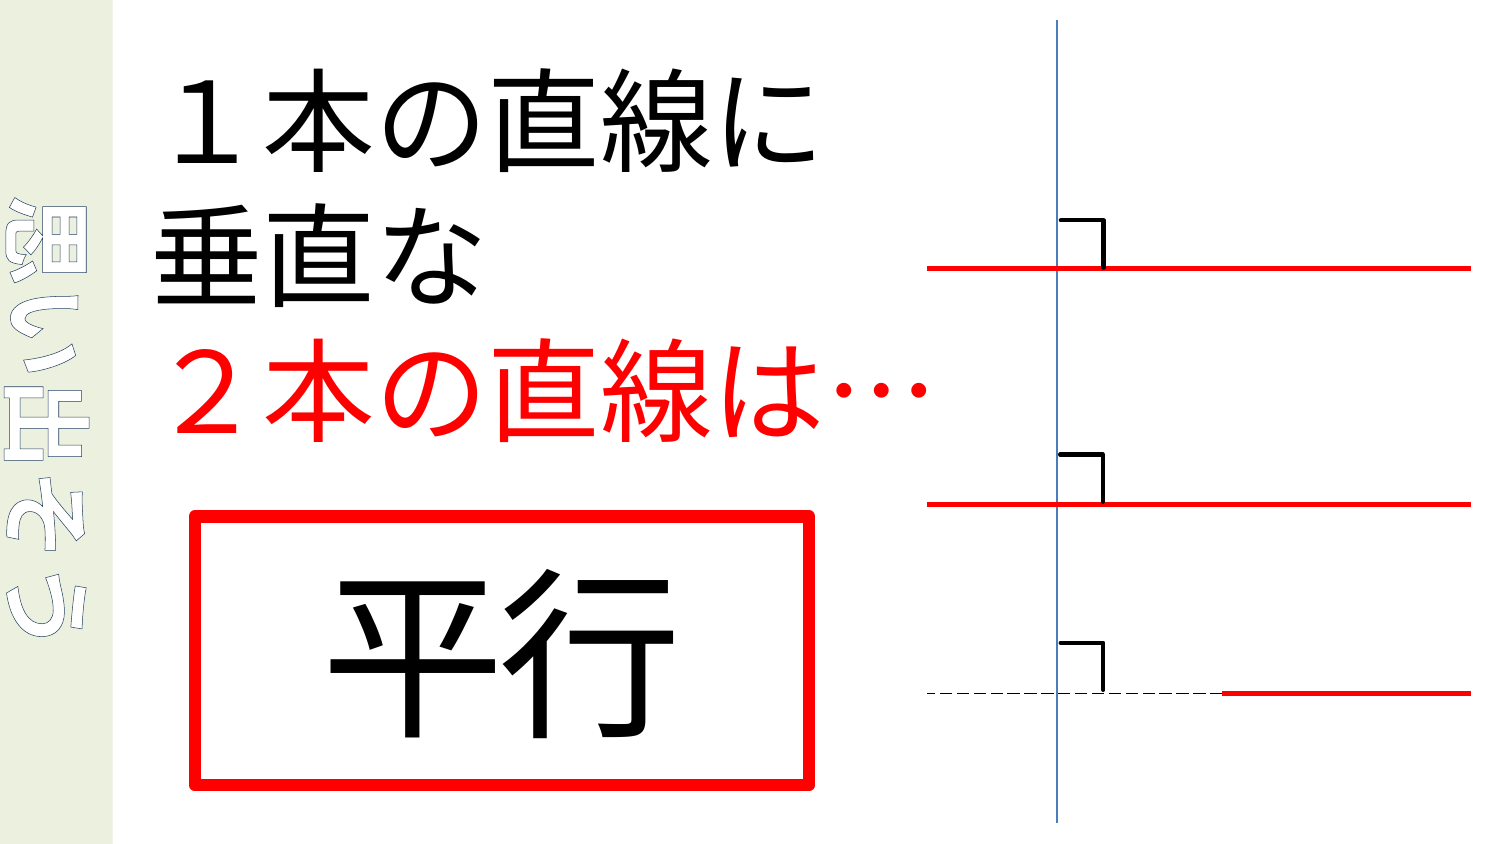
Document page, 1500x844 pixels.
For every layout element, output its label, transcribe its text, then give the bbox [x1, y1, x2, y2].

text_box 思い出そう [0, 0, 113, 844]
text_box [1062, 218, 1106, 267]
title 平行 [194, 516, 809, 786]
text_box [1062, 452, 1105, 503]
text_box [1062, 641, 1105, 692]
text_box １本の直線に 垂直な ２本の直線は… [135, 43, 1022, 464]
